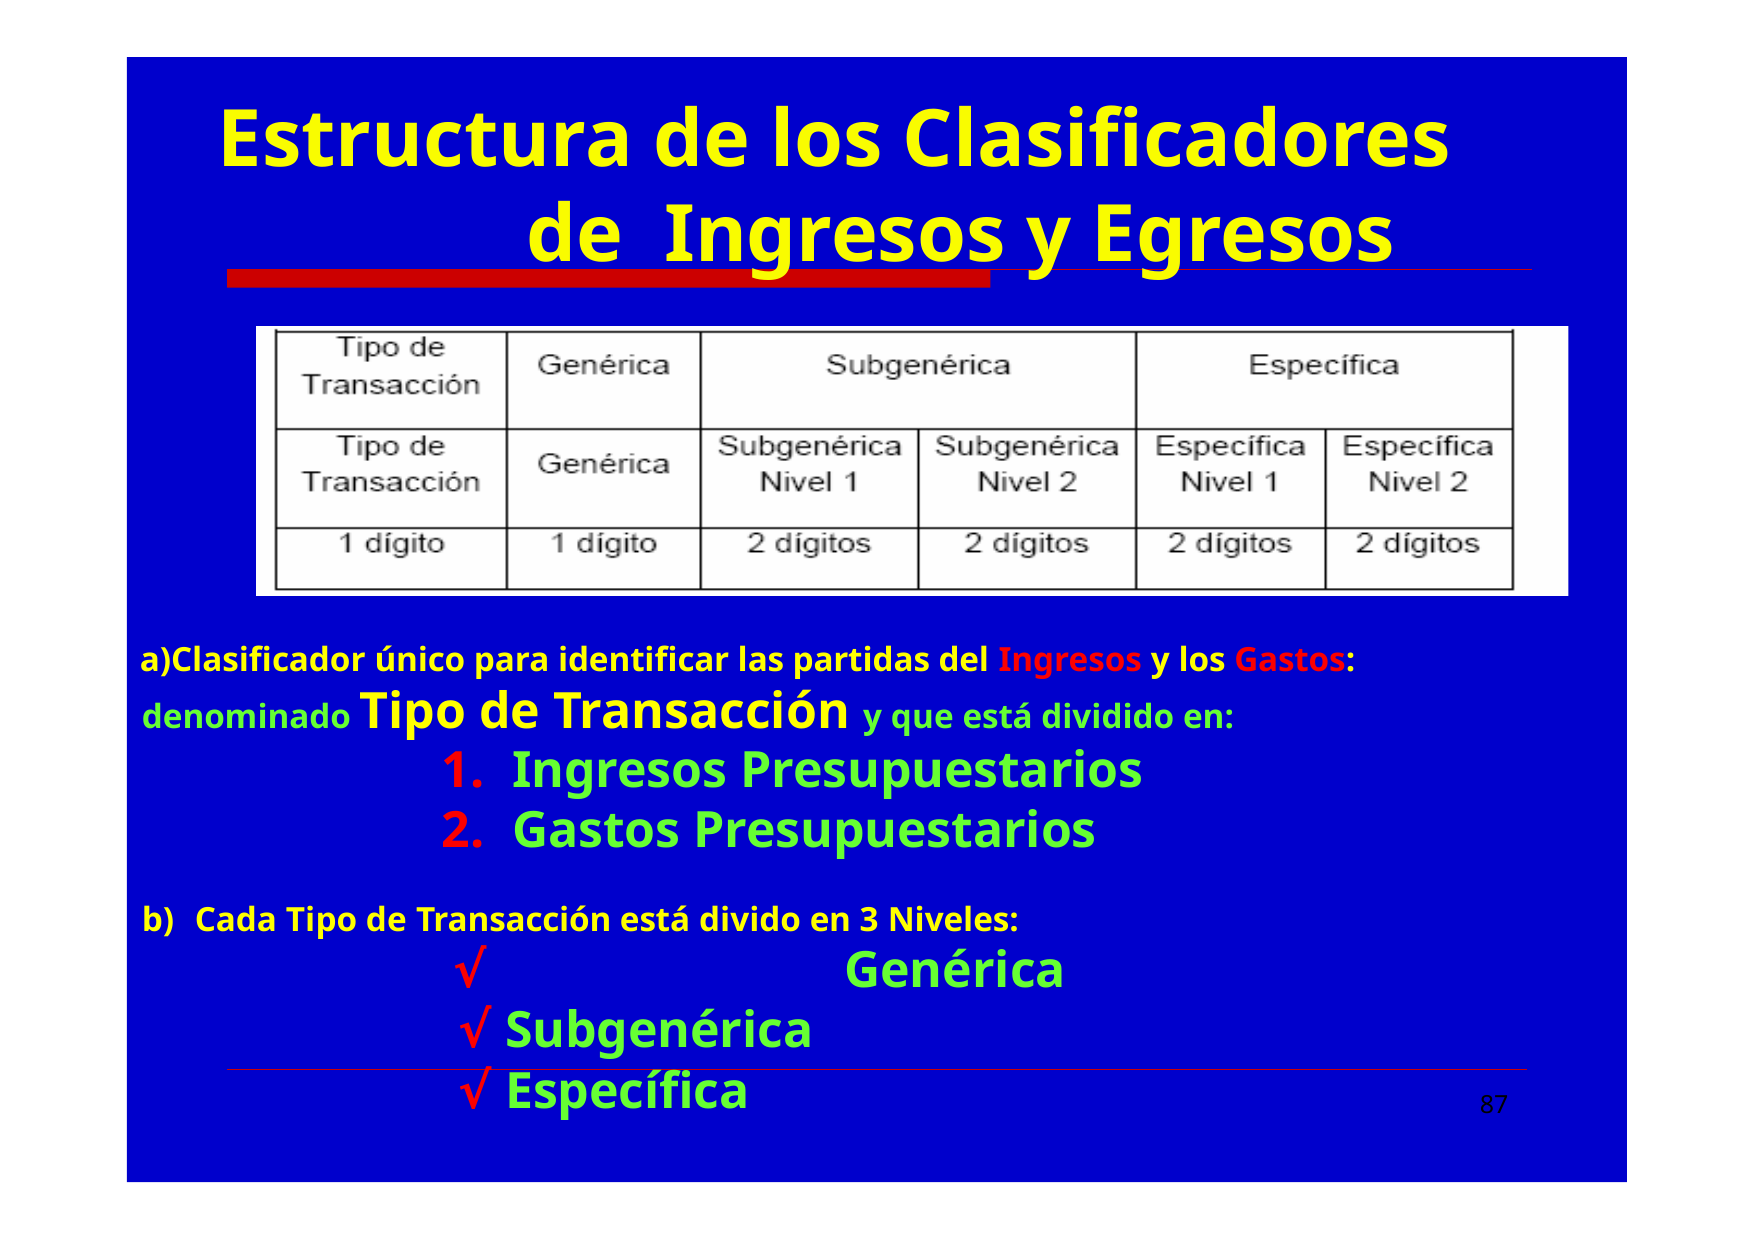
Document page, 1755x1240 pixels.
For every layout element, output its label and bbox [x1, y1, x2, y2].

title [215, 84, 1536, 294]
text_box [256, 326, 1569, 596]
text_box [139, 636, 1557, 1119]
text_box [1477, 1086, 1514, 1119]
